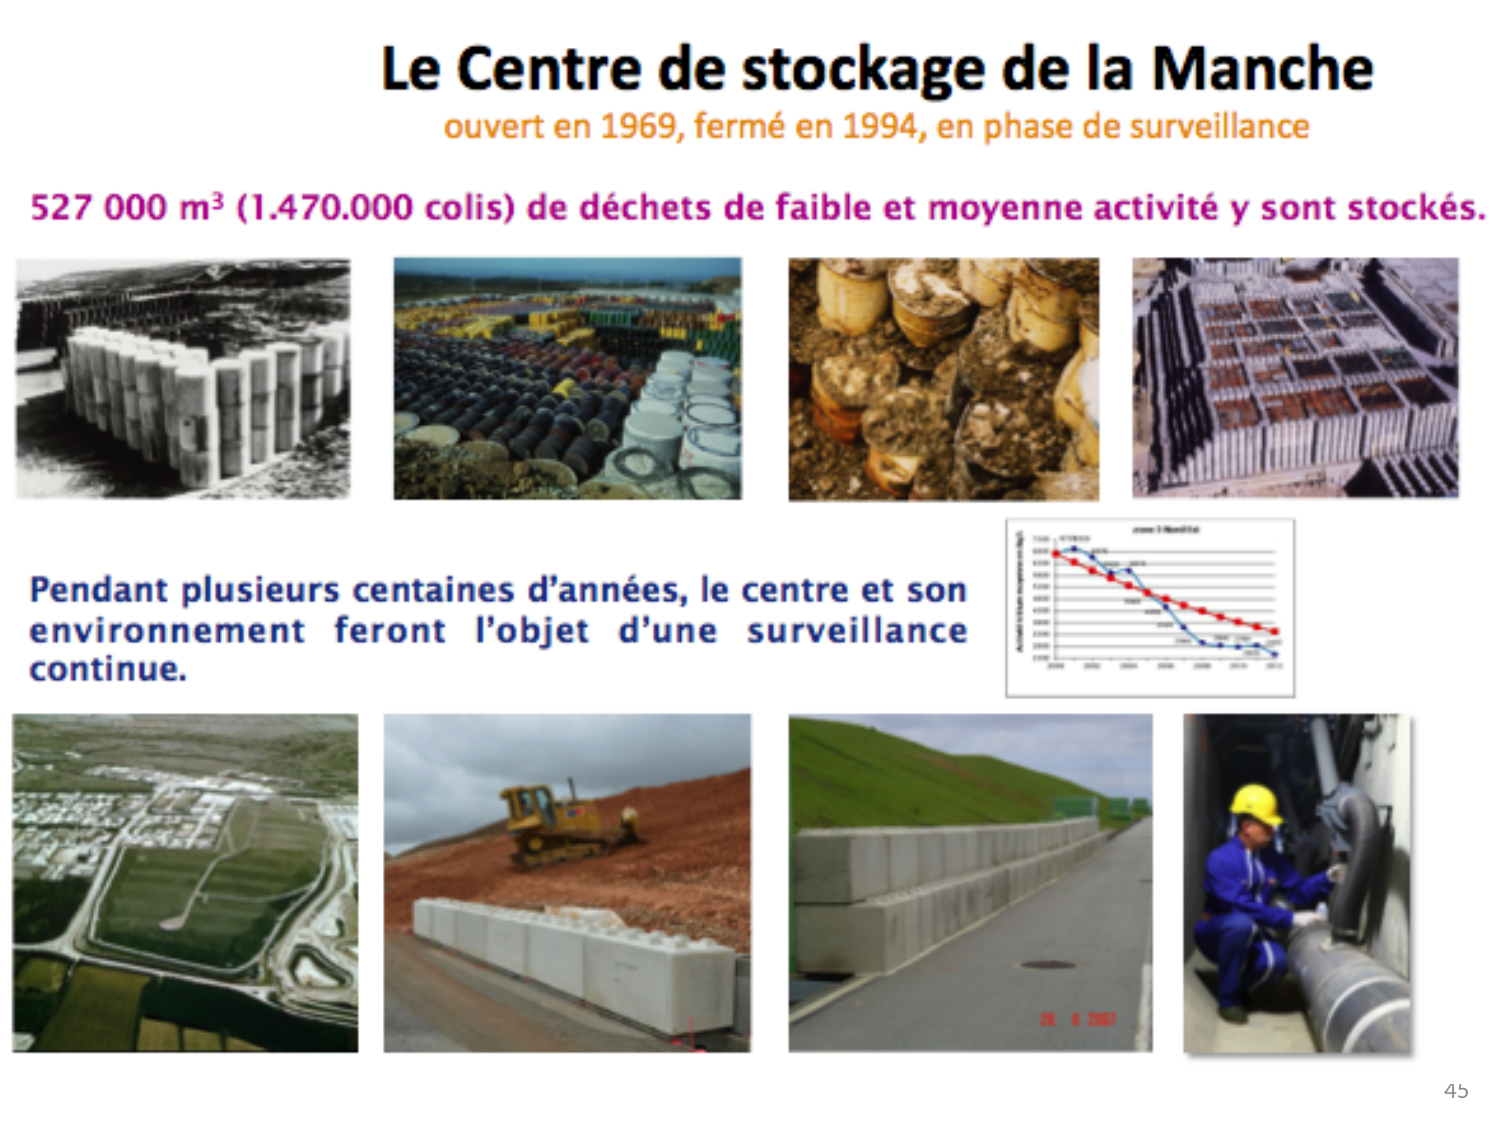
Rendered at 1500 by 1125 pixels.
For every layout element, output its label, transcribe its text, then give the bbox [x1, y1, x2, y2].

picture [0, 18, 1500, 1084]
slide_number 45 [1399, 1091, 1485, 1119]
